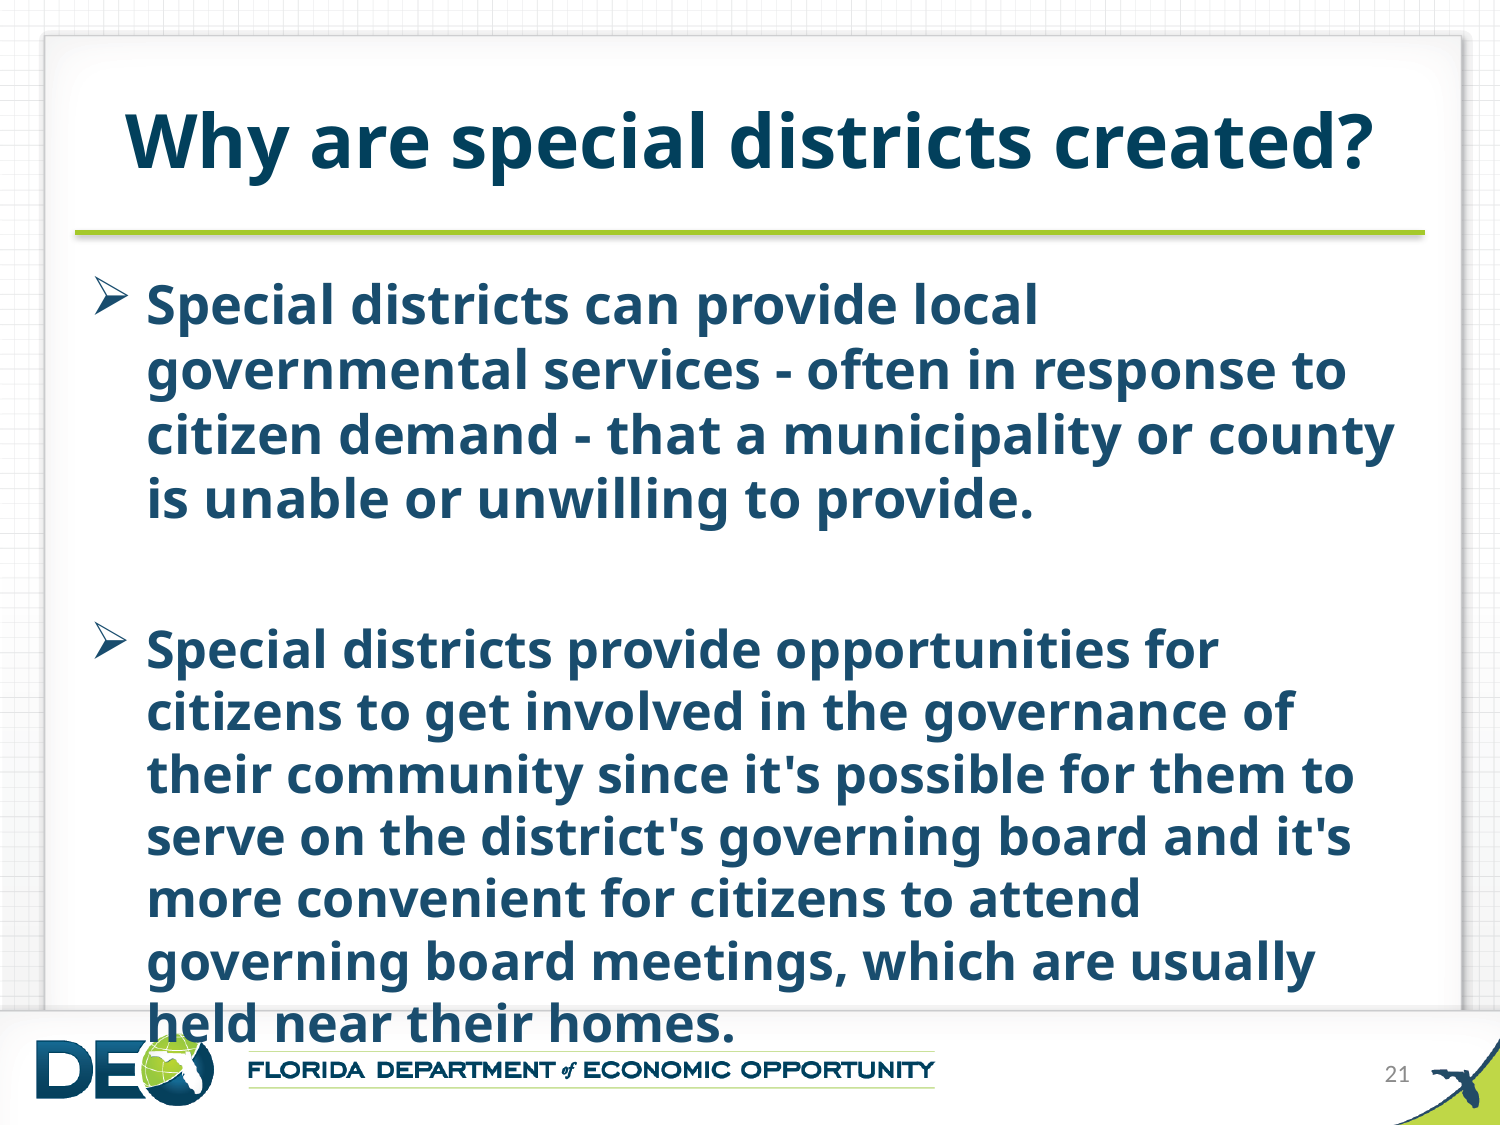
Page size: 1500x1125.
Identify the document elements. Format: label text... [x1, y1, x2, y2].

picture [0, 0, 1500, 1125]
list Special districts can provide local governmental services - often in response to citizen demand - that a municipality or county is unable or unwilling to provide. Special districts provide opportunities for citizens to get involved in the governance of their community since it's possible for them to serve on the district's governing board and it's more convenient for citizens to attend governing board meetings, which are usually held near their homes. [75, 262, 1425, 1005]
title Why are special districts created? [75, 45, 1425, 233]
slide_number 21 [1074, 1042, 1425, 1103]
